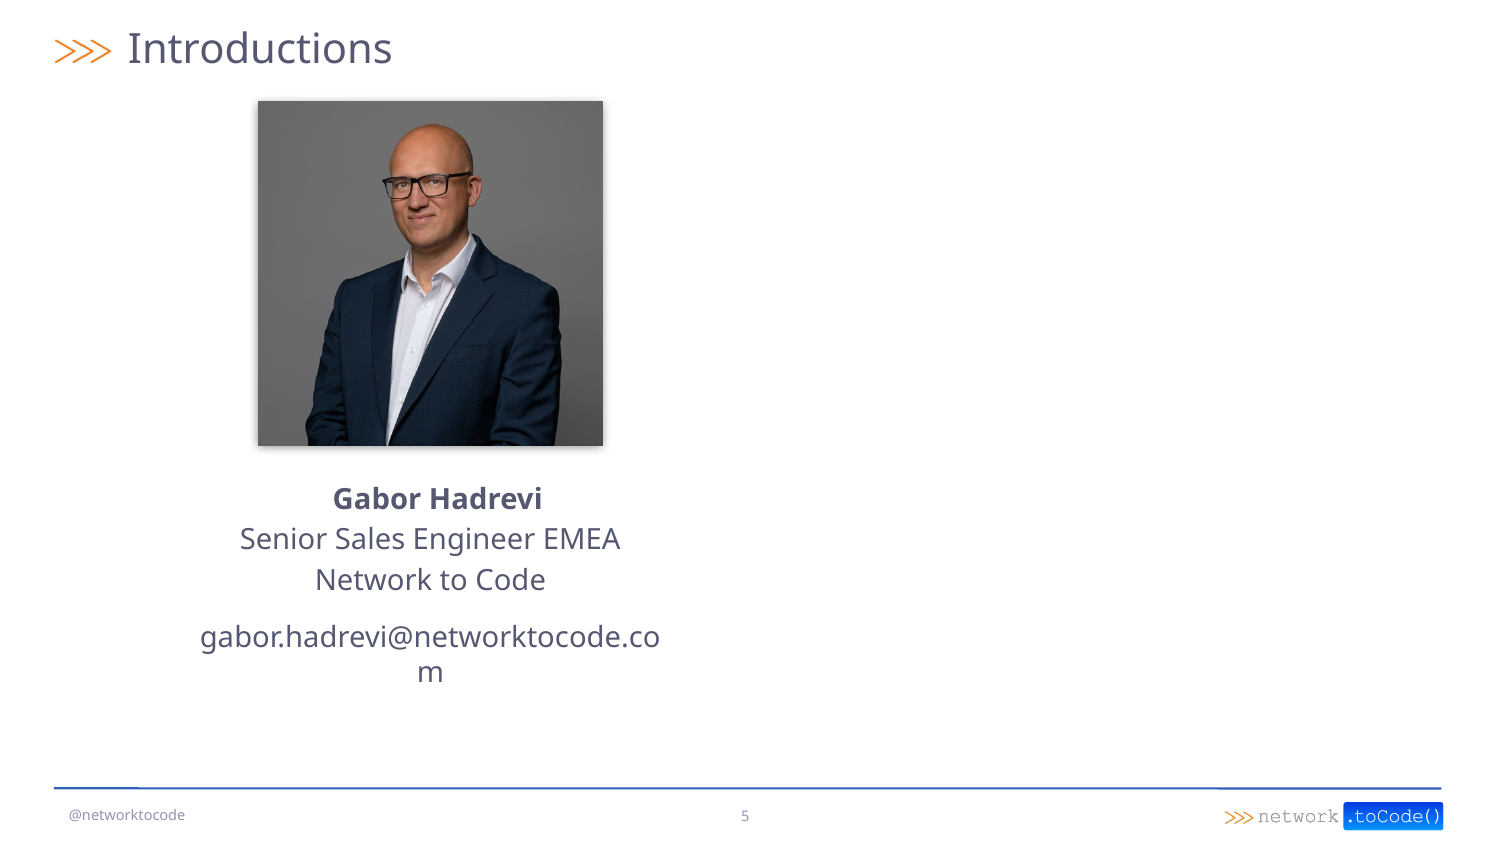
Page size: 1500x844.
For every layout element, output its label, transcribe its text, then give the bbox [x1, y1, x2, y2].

title Introductions [112, 21, 1442, 80]
picture [53, 38, 112, 64]
text_box gabor.hadrevi@networktocode.com [178, 603, 682, 739]
picture [258, 101, 603, 446]
list Gabor Hadrevi Senior Sales Engineer EMEA Network to Code [221, 467, 640, 603]
picture [1225, 801, 1444, 831]
